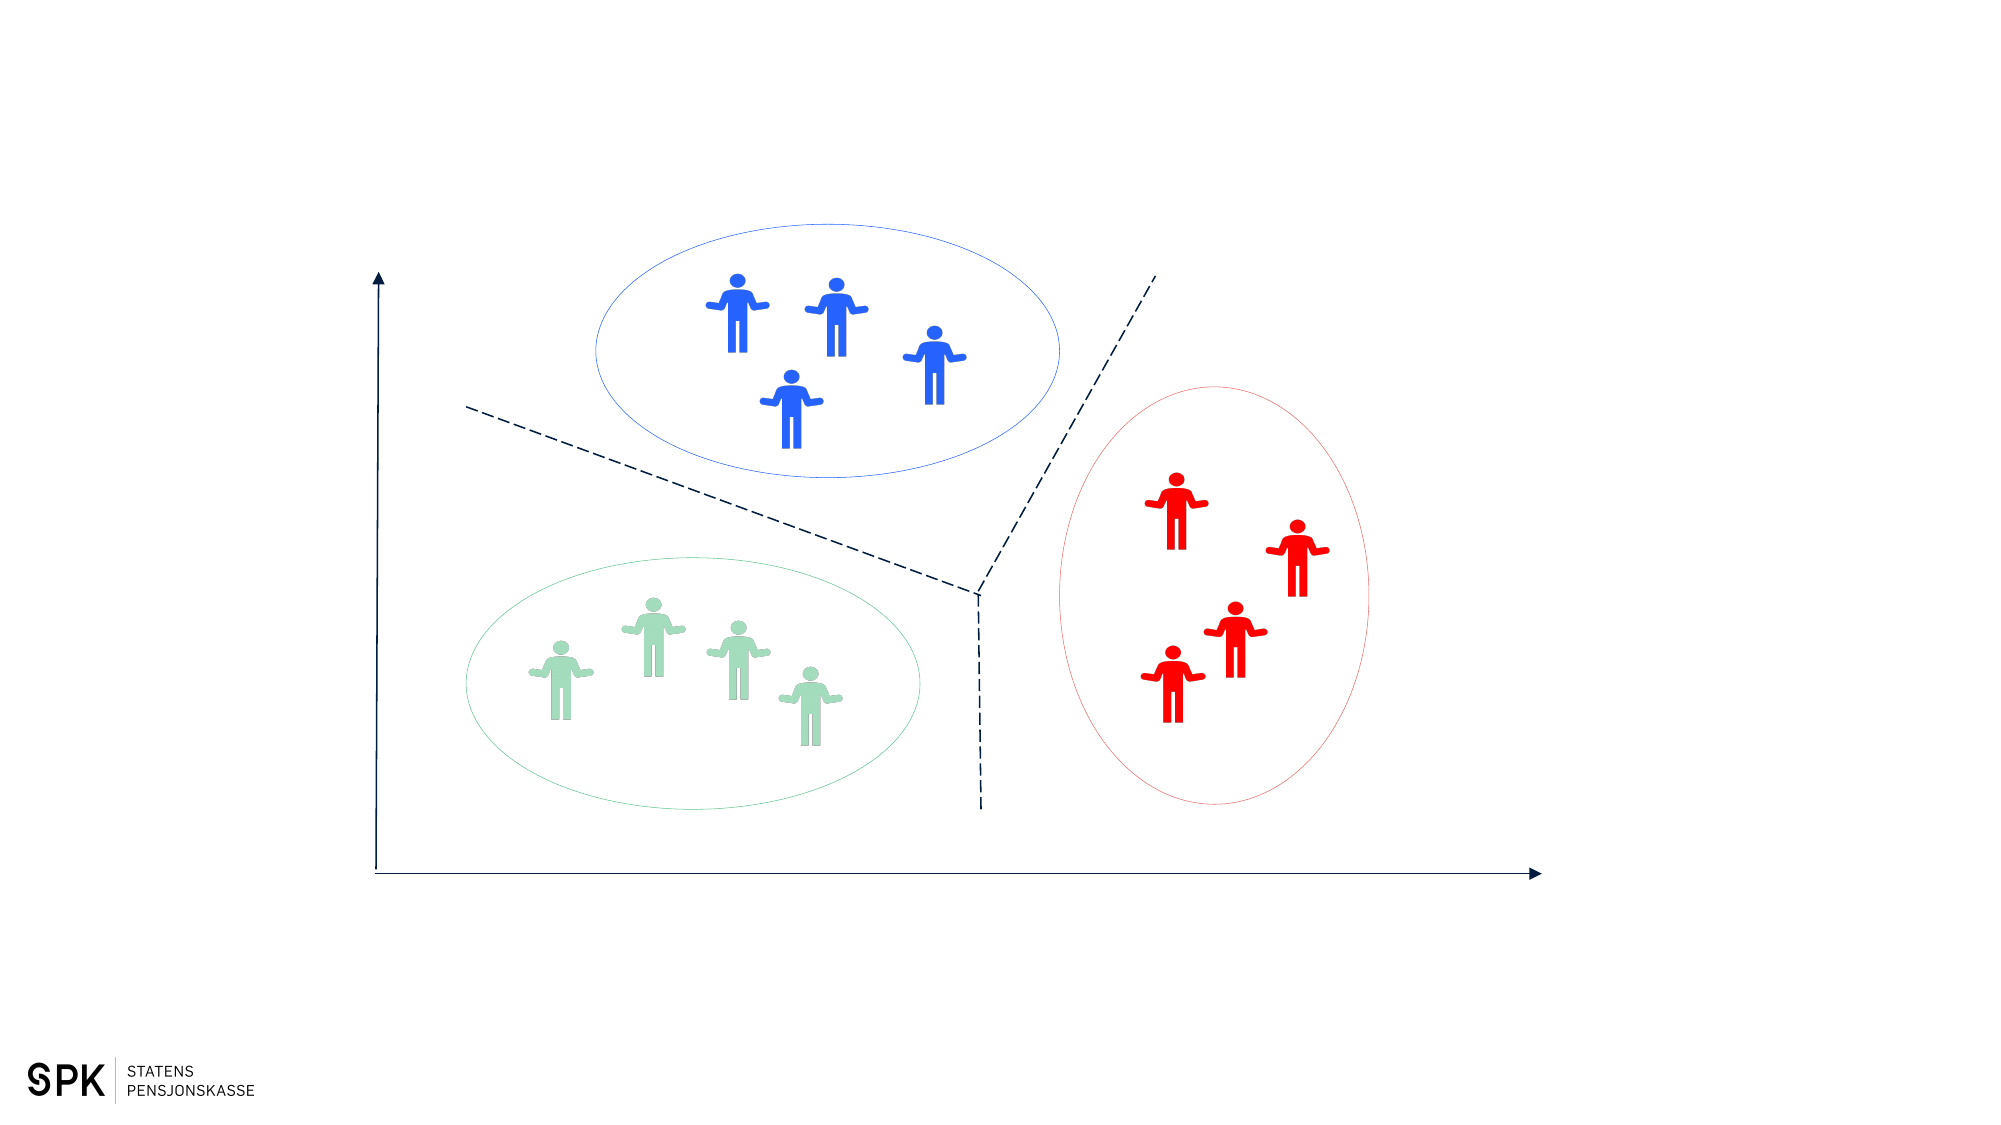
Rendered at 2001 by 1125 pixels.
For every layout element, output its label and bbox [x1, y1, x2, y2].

picture [28, 1057, 254, 1104]
text_box [374, 223, 1542, 874]
